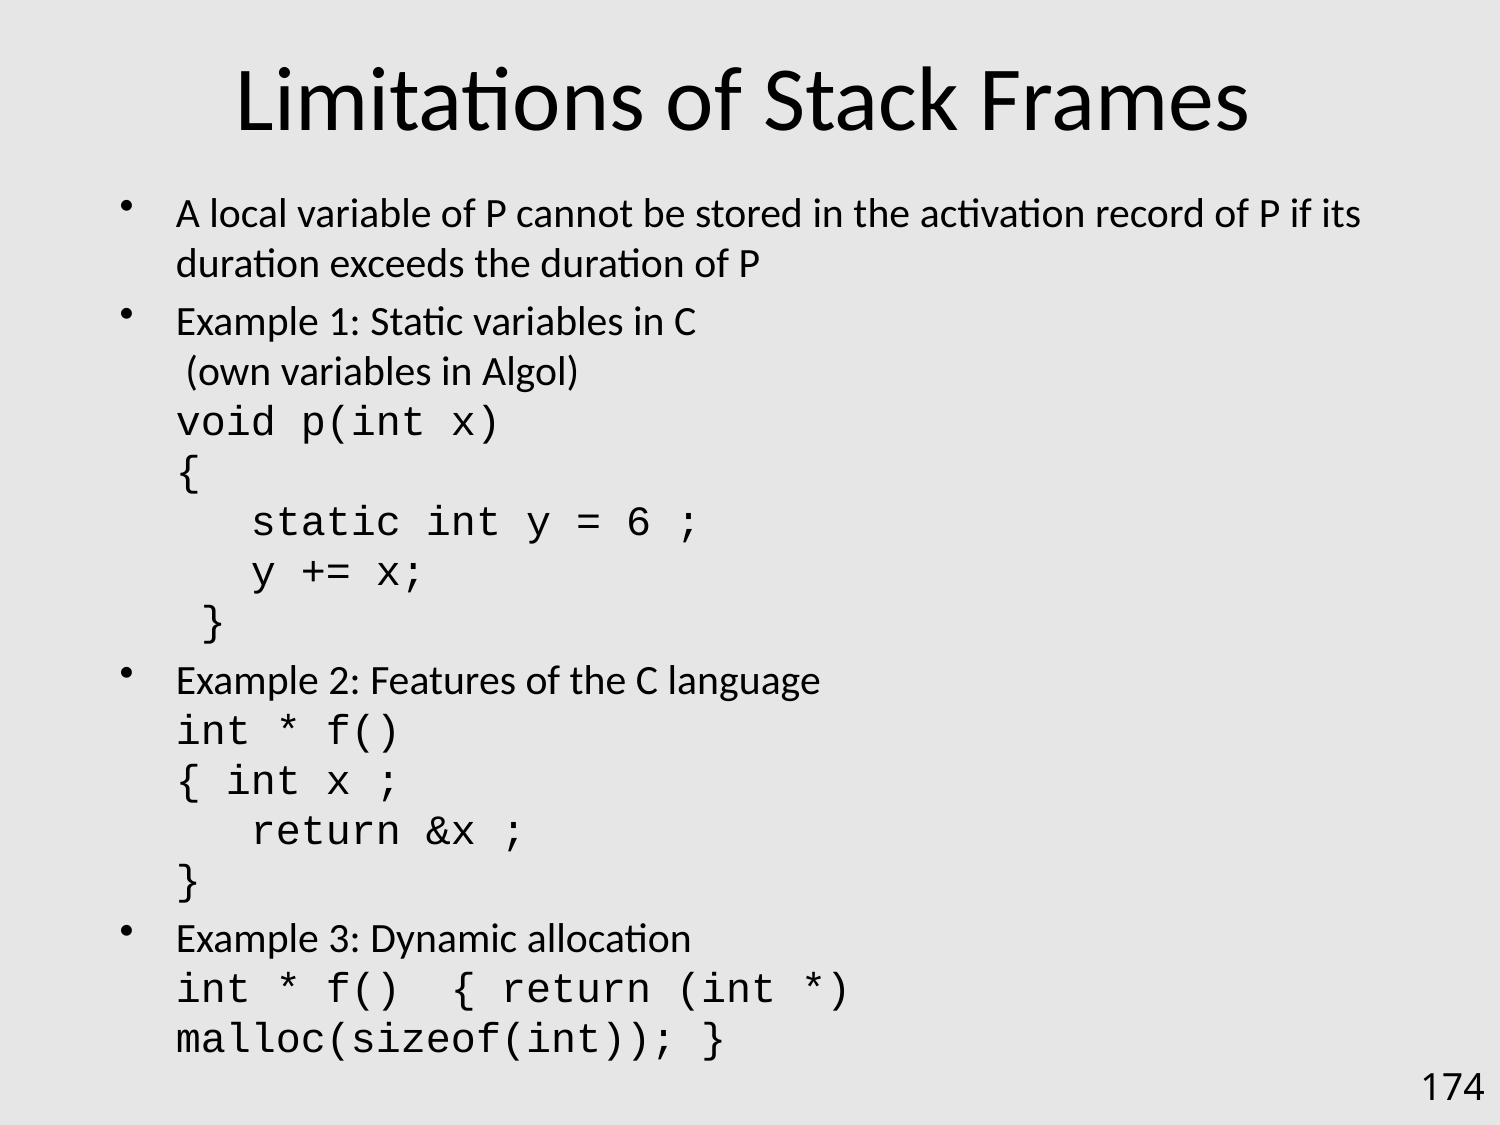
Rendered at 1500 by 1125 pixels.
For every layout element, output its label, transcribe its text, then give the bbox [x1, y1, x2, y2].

list A local variable of P cannot be stored in the activation record of P if its duration exceeds the duration of P Example 1: Static variables in C (own variables in Algol) void p(int x) { static int y = 6 ; y += x; } Example 2: Features of the C language int * f() { int x ; return &x ; } Example 3: Dynamic allocation int * f() { return (int *) malloc(sizeof(int)); } [104, 178, 1380, 854]
title Limitations of Stack Frames [106, 0, 1382, 188]
slide_number 174 [1187, 1055, 1500, 1102]
